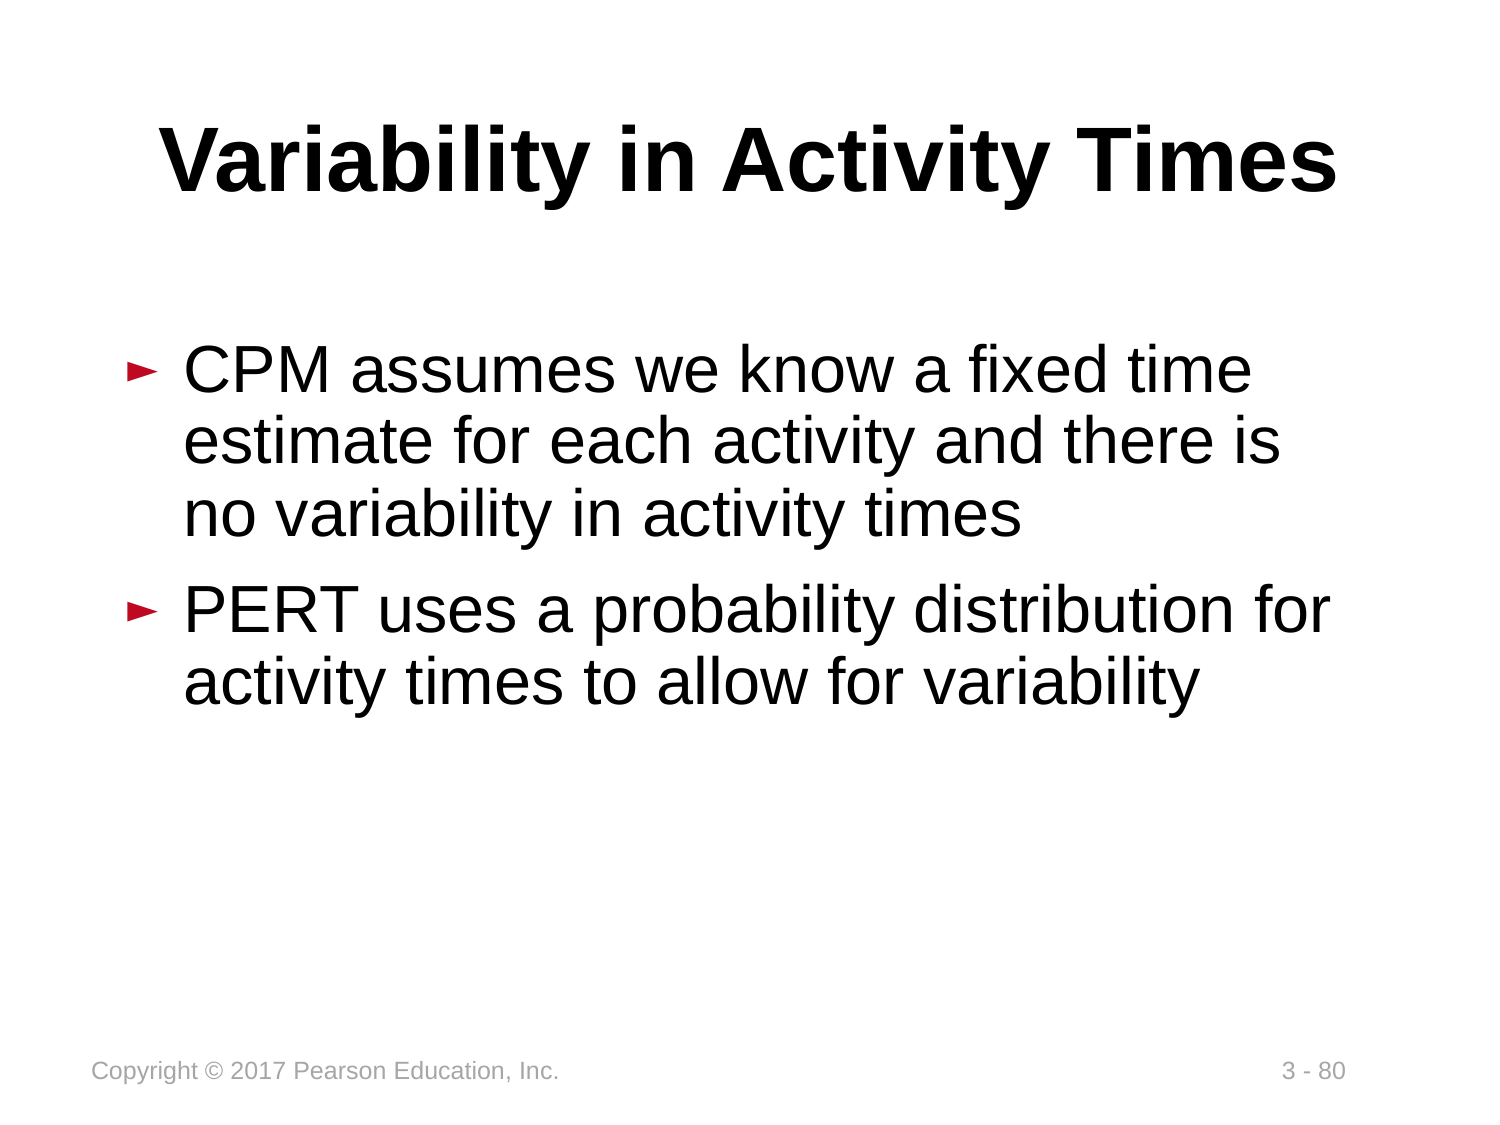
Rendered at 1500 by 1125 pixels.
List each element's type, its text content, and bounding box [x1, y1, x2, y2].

title Variability in Activity Times [112, 81, 1388, 230]
list CPM assumes we know a fixed time estimate for each activity and there is no variability in activity times PERT uses a probability distribution for activity times to allow for variability [112, 327, 1388, 838]
